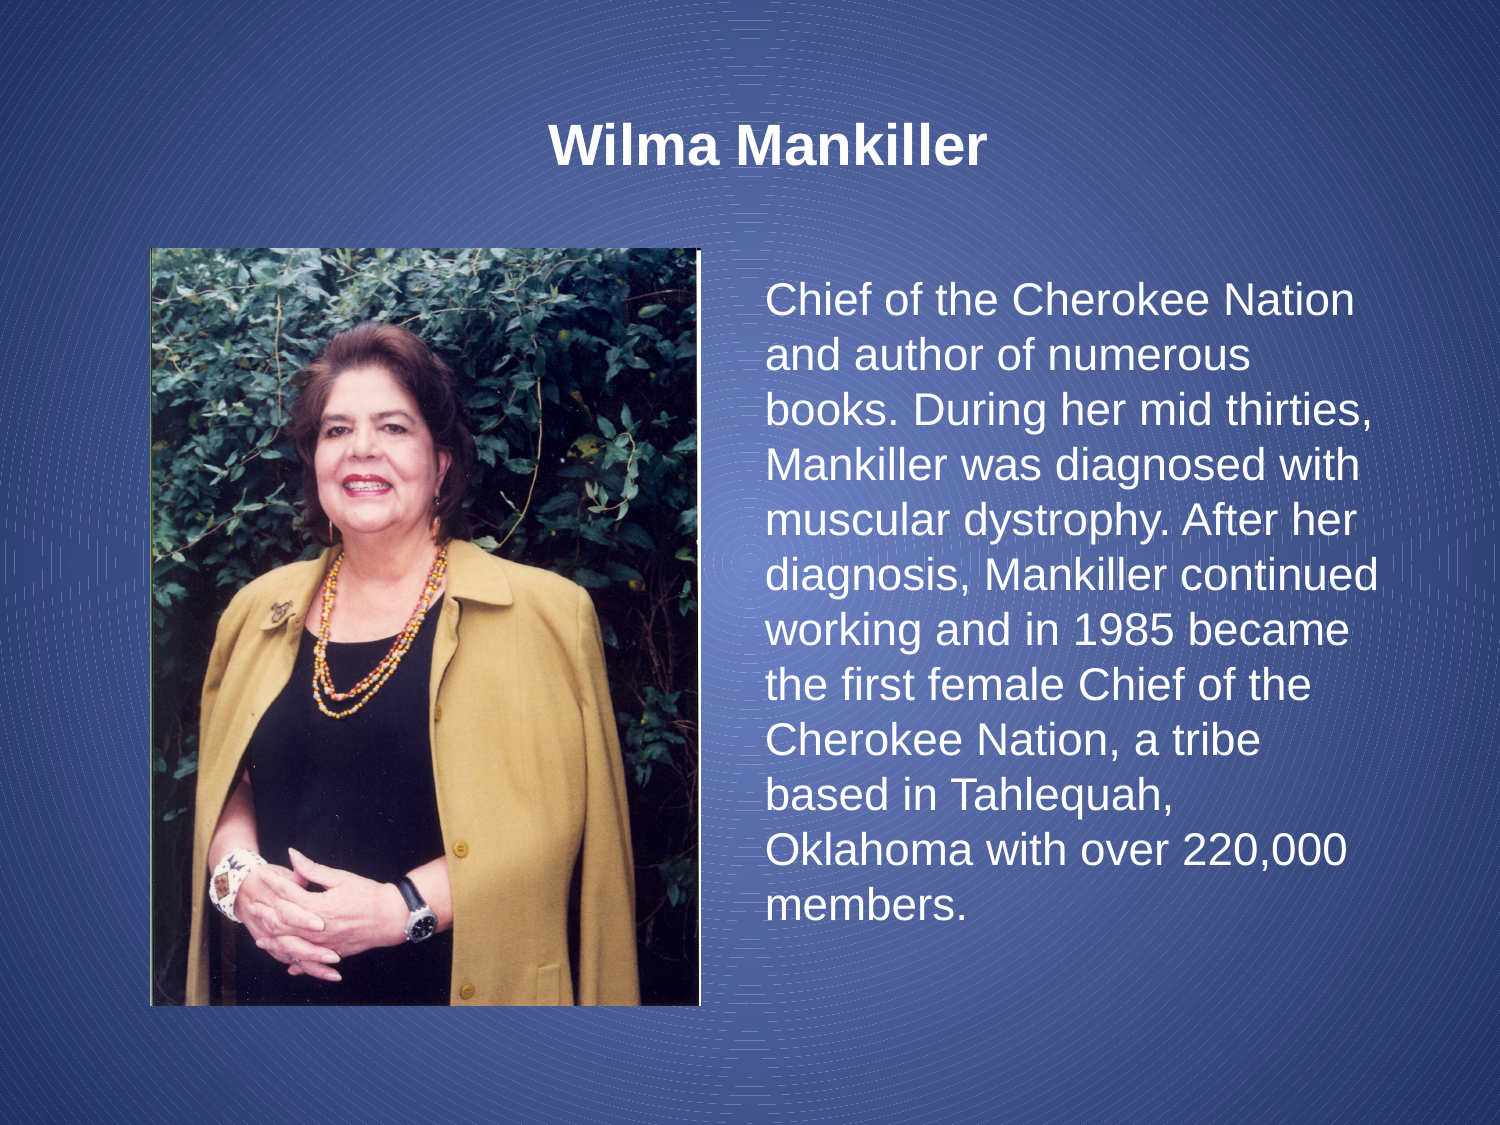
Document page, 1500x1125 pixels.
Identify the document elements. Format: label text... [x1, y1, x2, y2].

text_box Chief of the Cherokee Nation and author of numerous books. During her mid thirties, Mankiller was diagnosed with muscular dystrophy. After her diagnosis, Mankiller continued working and in 1985 became the first female Chief of the Cherokee Nation, a tribe based in Tahlequah, Oklahoma with over 220,000 members. [750, 262, 1400, 937]
text_box Wilma Mankiller [99, 99, 1438, 185]
picture [149, 248, 702, 1006]
